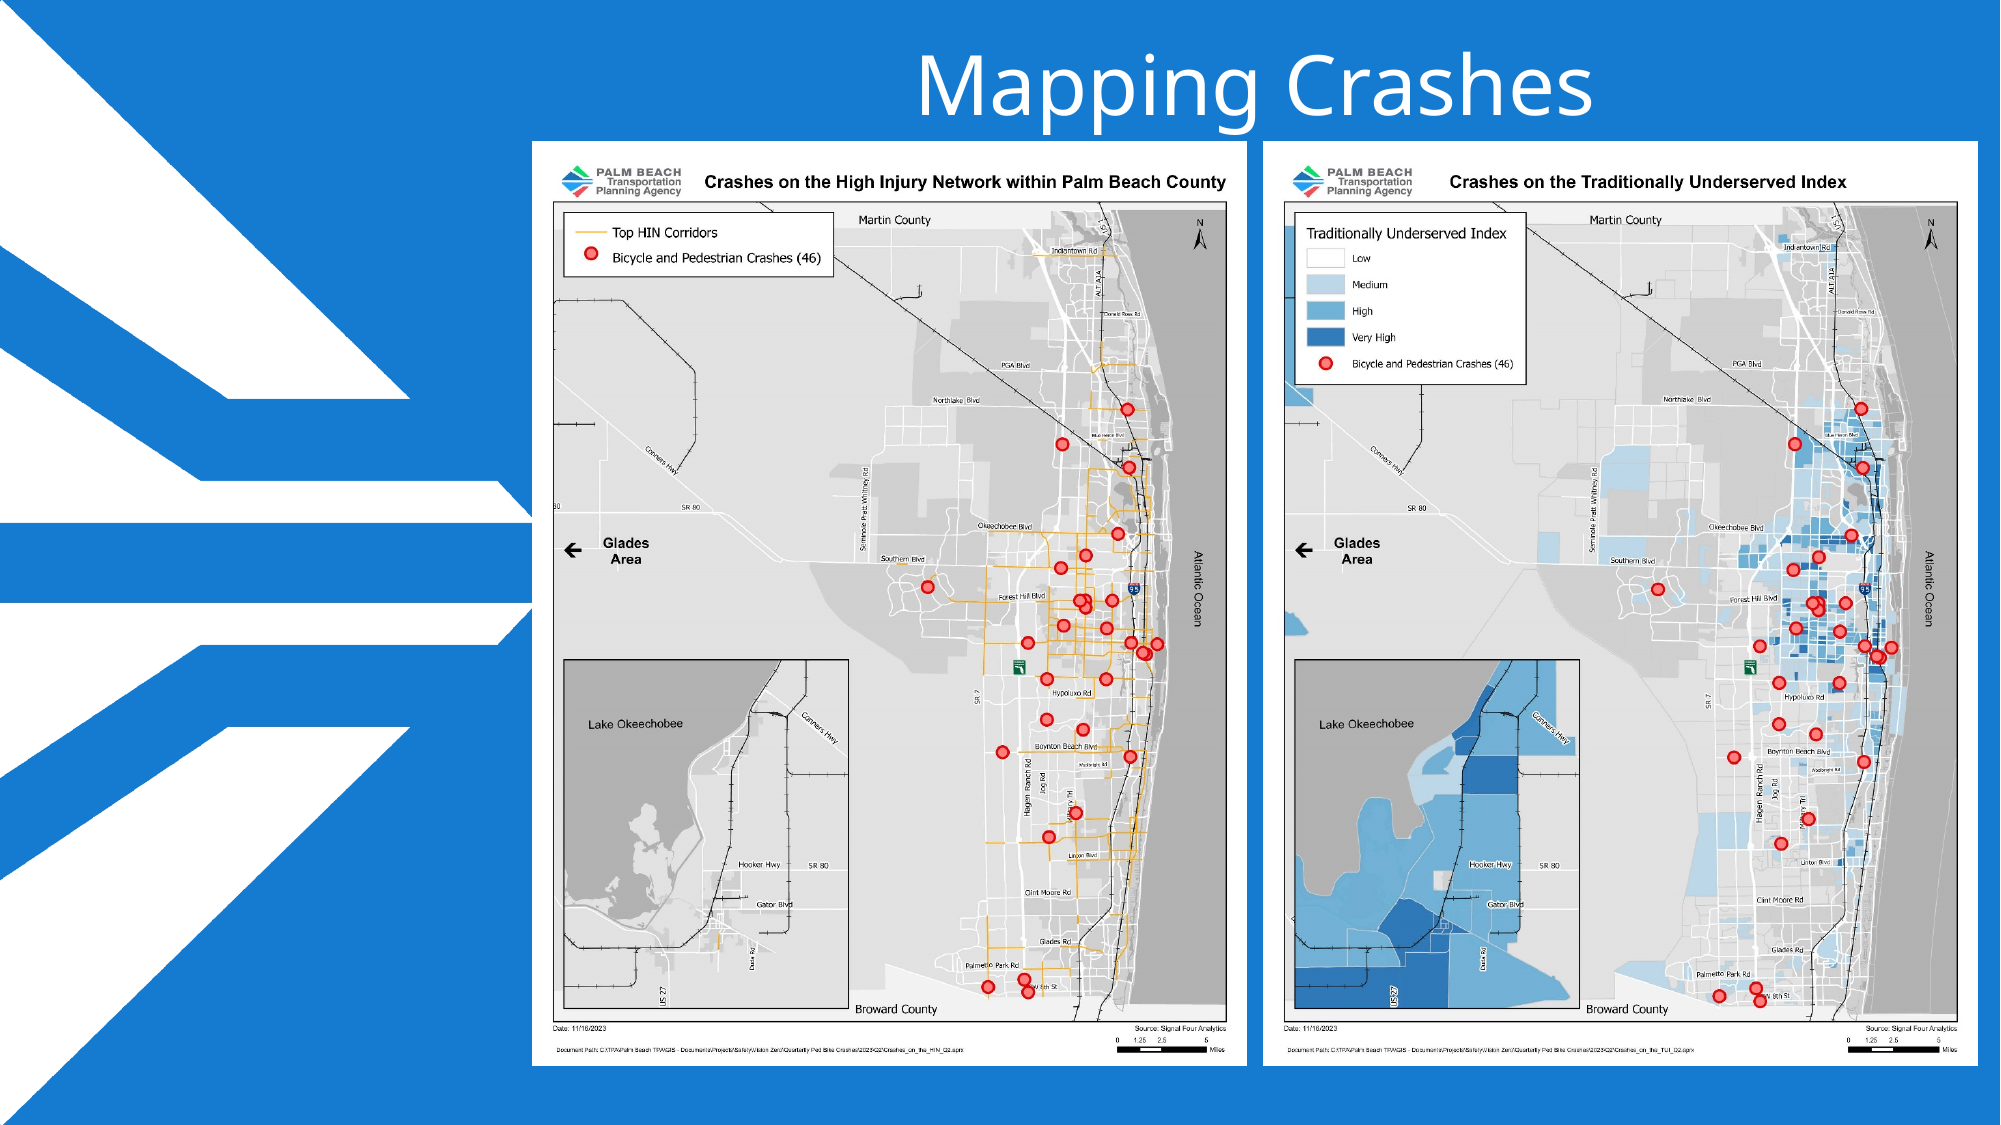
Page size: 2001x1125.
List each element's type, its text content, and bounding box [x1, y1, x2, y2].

title Mapping Crashes [590, 0, 1920, 141]
picture [1263, 141, 1978, 1066]
picture [0, 0, 1247, 1125]
